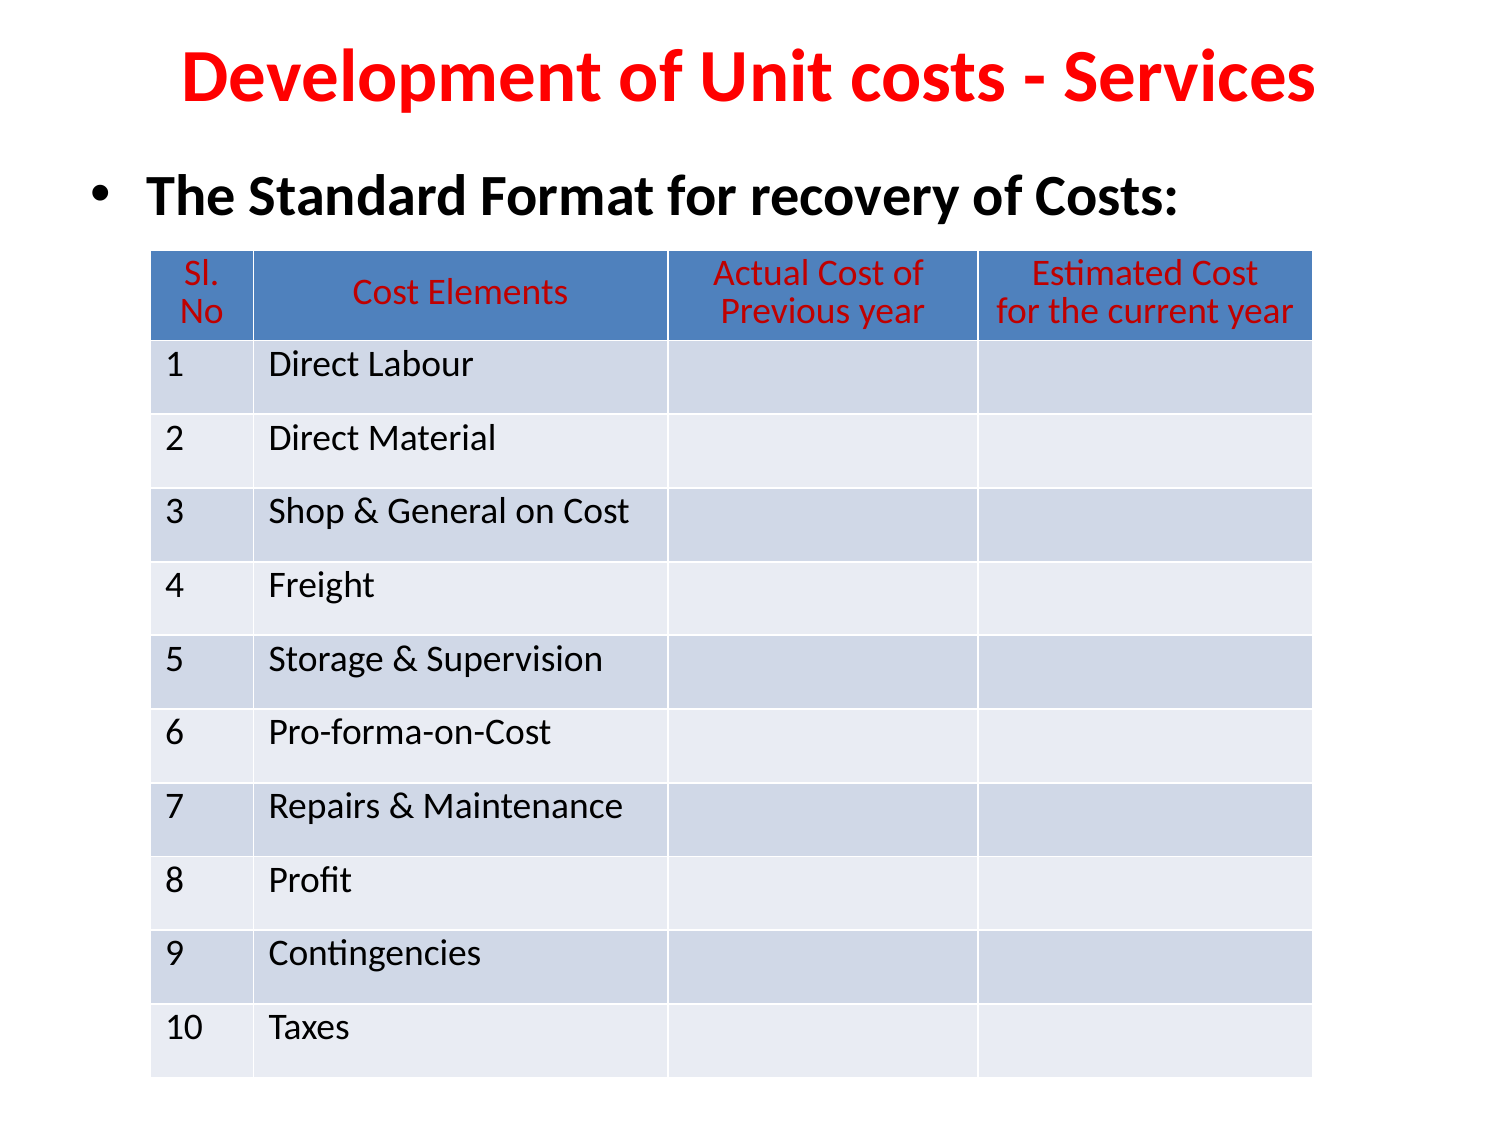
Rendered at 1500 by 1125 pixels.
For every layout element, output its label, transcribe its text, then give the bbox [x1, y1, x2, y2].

table_cell 9 [151, 931, 253, 1003]
table_cell [979, 710, 1312, 782]
table_cell [979, 784, 1312, 856]
table_cell [669, 1005, 977, 1077]
table_cell Storage & Supervision [254, 636, 667, 708]
table_cell 6 [151, 710, 253, 782]
table_cell 10 [151, 1005, 253, 1077]
table_cell [669, 341, 977, 413]
table_cell Shop & General on Cost [254, 489, 667, 561]
table_header Cost Elements [254, 251, 667, 340]
table_cell Direct Material [254, 415, 667, 487]
table_cell [669, 857, 977, 929]
table_cell Freight [254, 563, 667, 634]
title Development of Unit costs - Services [75, 12, 1425, 130]
table_cell [979, 636, 1312, 708]
table_cell 8 [151, 857, 253, 929]
table_header Estimated Cost for the current year [979, 251, 1312, 340]
table_cell [669, 489, 977, 561]
table_cell Repairs & Maintenance [254, 784, 667, 856]
table_cell Profit [254, 857, 667, 929]
table_cell [979, 341, 1312, 413]
table_cell 5 [151, 636, 253, 708]
table_cell [669, 784, 977, 856]
table_cell Direct Labour [254, 341, 667, 413]
table_cell [979, 857, 1312, 929]
table_cell 7 [151, 784, 253, 856]
table_header Sl. No [151, 251, 253, 340]
table_cell [979, 415, 1312, 487]
table_cell 1 [151, 341, 253, 413]
table_cell [669, 636, 977, 708]
table_cell Contingencies [254, 931, 667, 1003]
table_cell [979, 1005, 1312, 1077]
table_cell [979, 931, 1312, 1003]
table_cell [669, 415, 977, 487]
list The Standard Format for recovery of Costs: [75, 149, 1425, 1063]
table_cell 3 [151, 489, 253, 561]
table_cell [979, 489, 1312, 561]
table_cell 2 [151, 415, 253, 487]
table_cell [669, 710, 977, 782]
table_cell [669, 931, 977, 1003]
table_cell [669, 563, 977, 634]
table_cell Pro-forma-on-Cost [254, 710, 667, 782]
table_cell [979, 563, 1312, 634]
table_cell Taxes [254, 1005, 667, 1077]
table_header Actual Cost of Previous year [669, 251, 977, 340]
table_cell 4 [151, 563, 253, 634]
